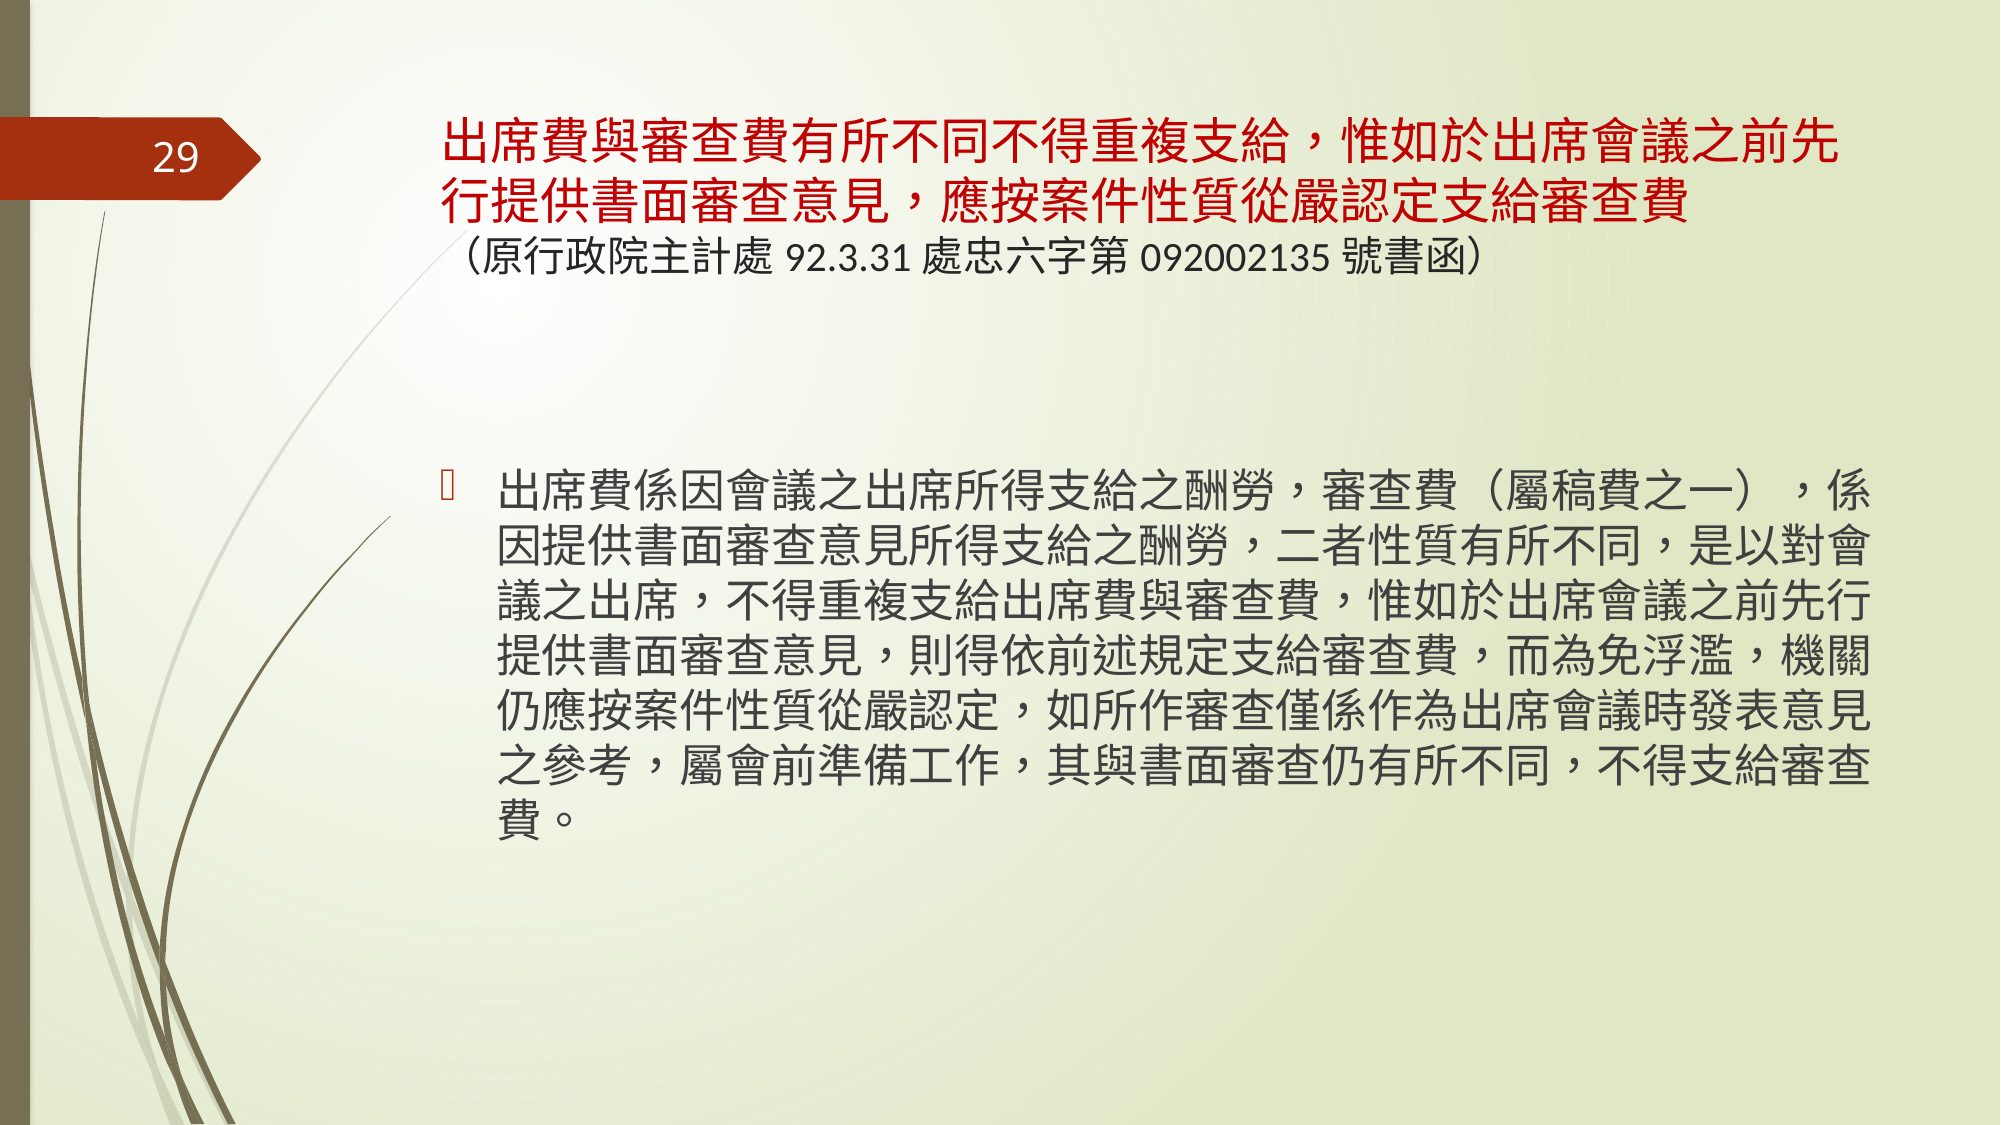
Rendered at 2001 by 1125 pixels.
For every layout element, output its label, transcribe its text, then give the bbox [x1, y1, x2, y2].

list 出席費係因會議之出席所得支給之酬勞，審查費（屬稿費之一），係因提供書面審查意見所得支給之酬勞，二者性質有所不同，是以對會議之出席，不得重複支給出席費與審查費，惟如於出席會議之前先行提供書面審查意見，則得依前述規定支給審查費，而為免浮濫，機關仍應按案件性質從嚴認定，如所作審查僅係作為出席會議時發表意見之參考，屬會前準備工作，其與書面審查仍有所不同，不得支給審查費。 [424, 312, 1888, 970]
slide_number 29 [87, 129, 216, 190]
title 出席費與審查費有所不同不得重複支給，惟如於出席會議之前先行提供書面審查意見，應按案件性質從嚴認定支給審查費 （原行政院主計處92.3.31處忠六字第092002135號書函） [425, 102, 1888, 312]
